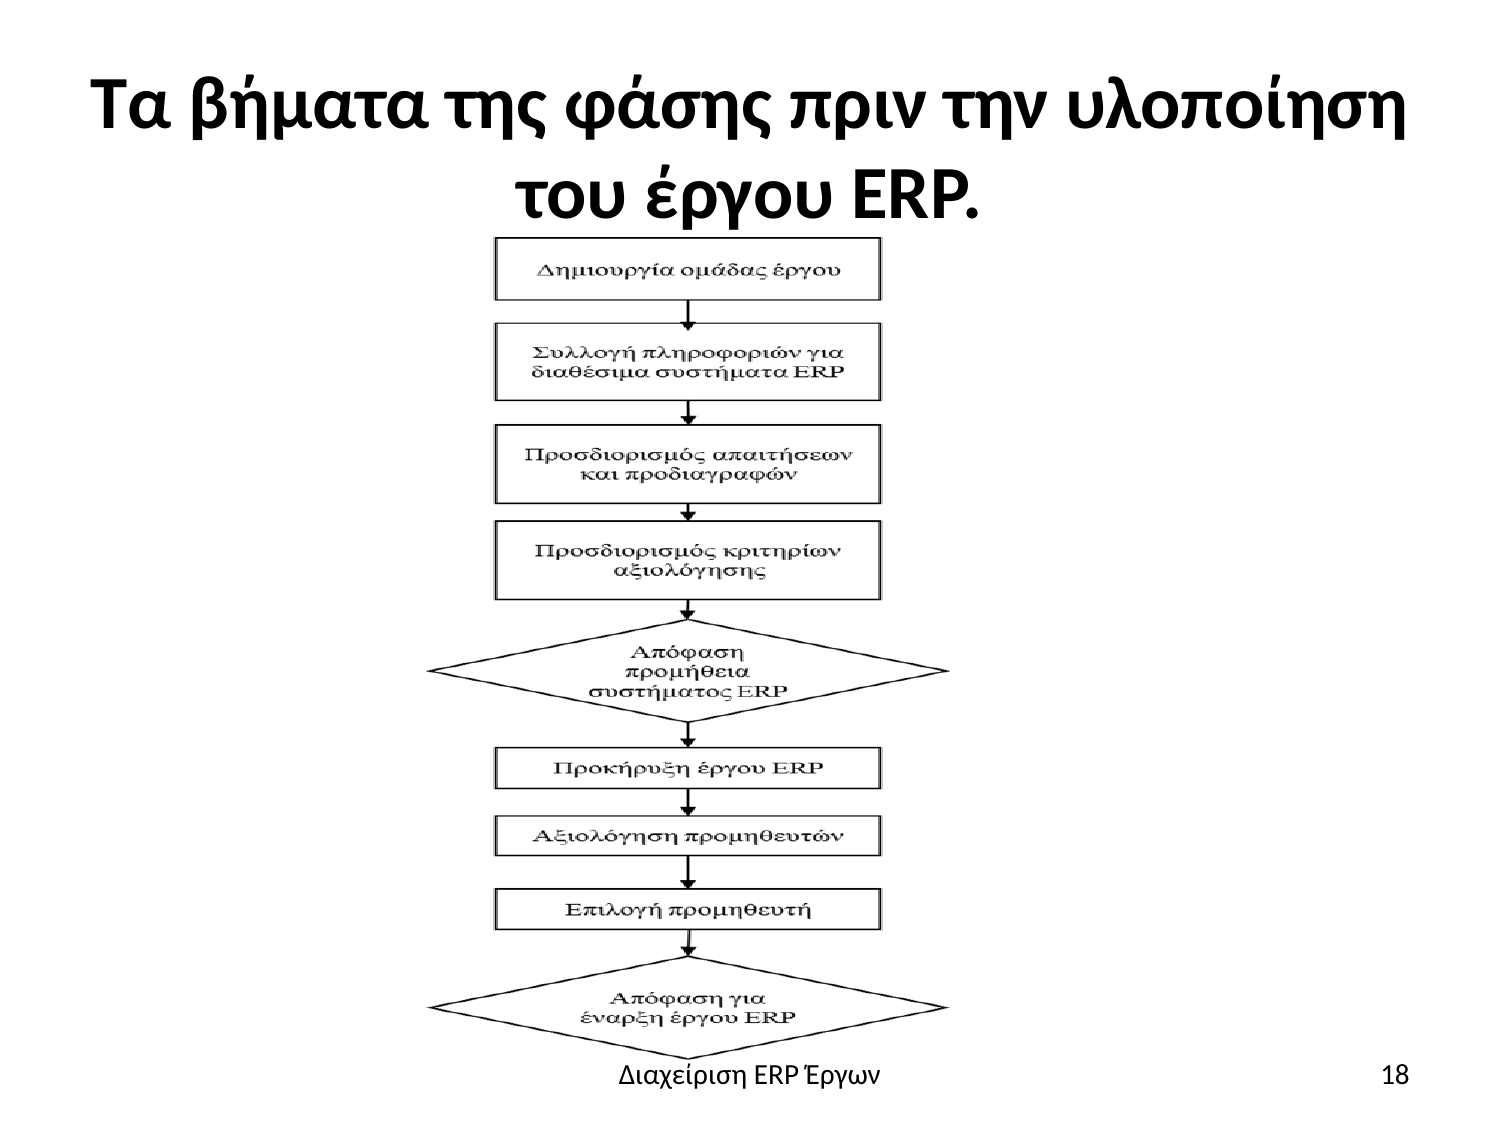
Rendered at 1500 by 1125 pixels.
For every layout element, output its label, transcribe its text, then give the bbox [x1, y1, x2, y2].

picture [424, 237, 952, 1061]
title Τα βήματα της φάσης πριν την υλοποίηση του έργου ERP. [31, 50, 1469, 238]
slide_number 18 [1074, 1042, 1425, 1103]
footer Διαχείριση ERP Έργων [512, 1042, 988, 1103]
